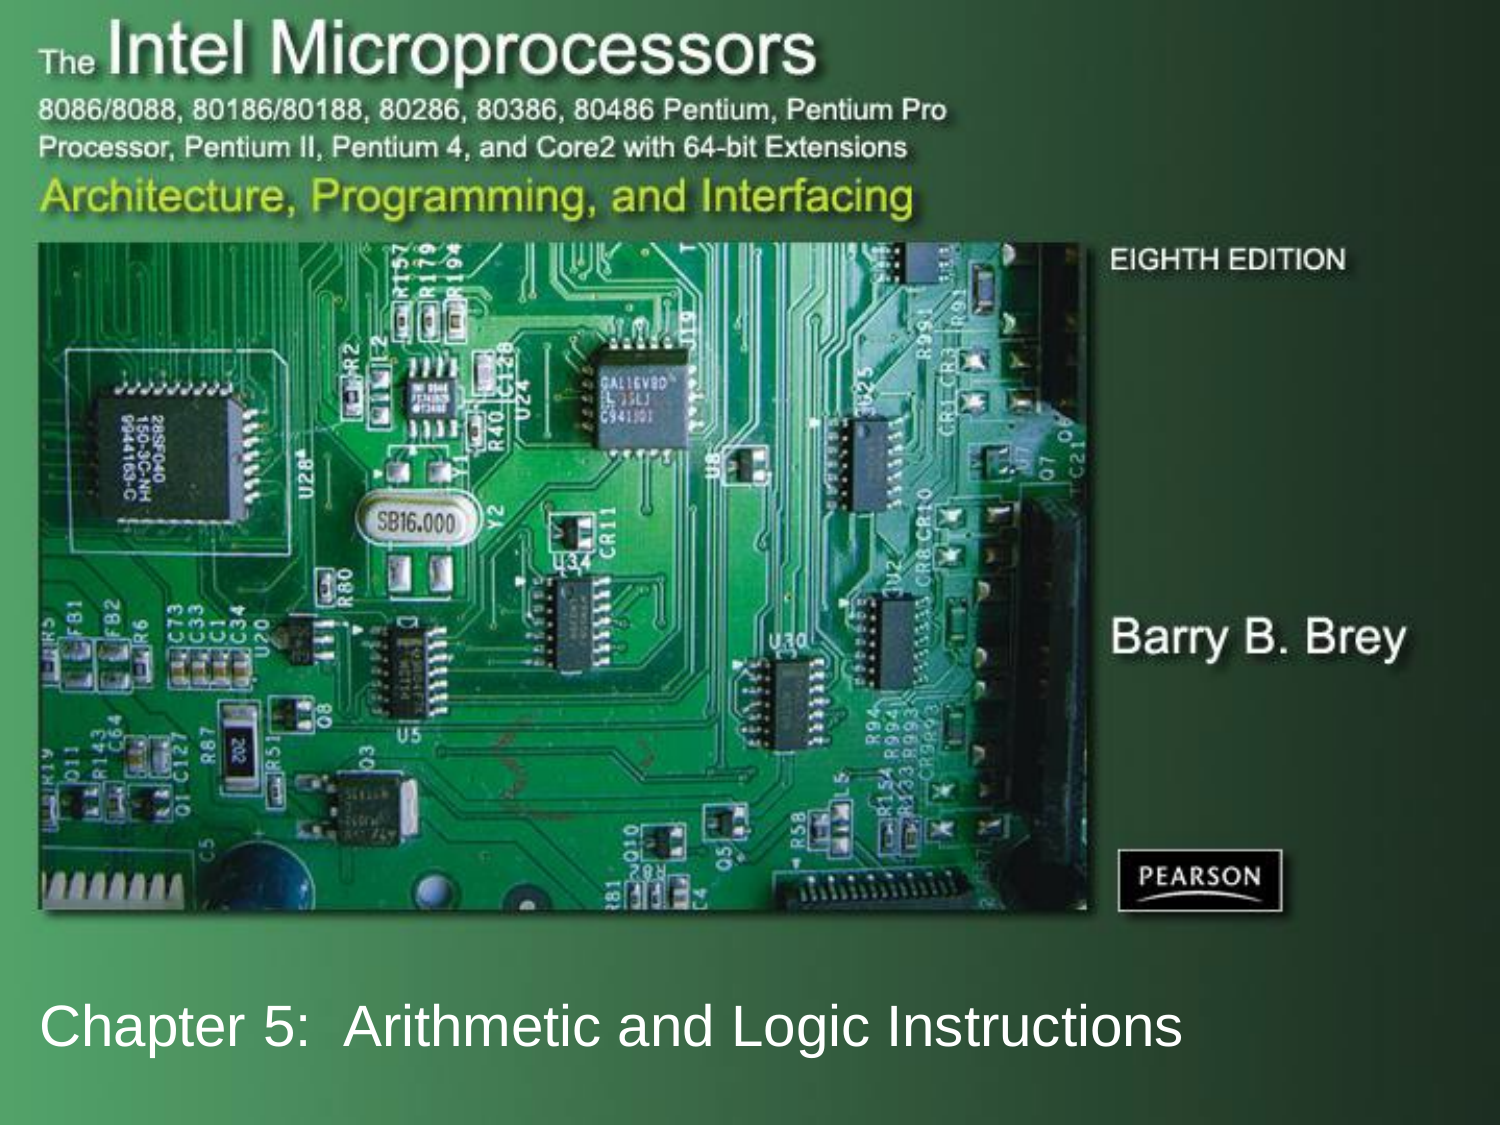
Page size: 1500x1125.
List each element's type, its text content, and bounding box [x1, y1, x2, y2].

text_box [0, 0, 1500, 1125]
text_box Chapter 5: Arithmetic and Logic Instructions [37, 988, 1188, 1061]
